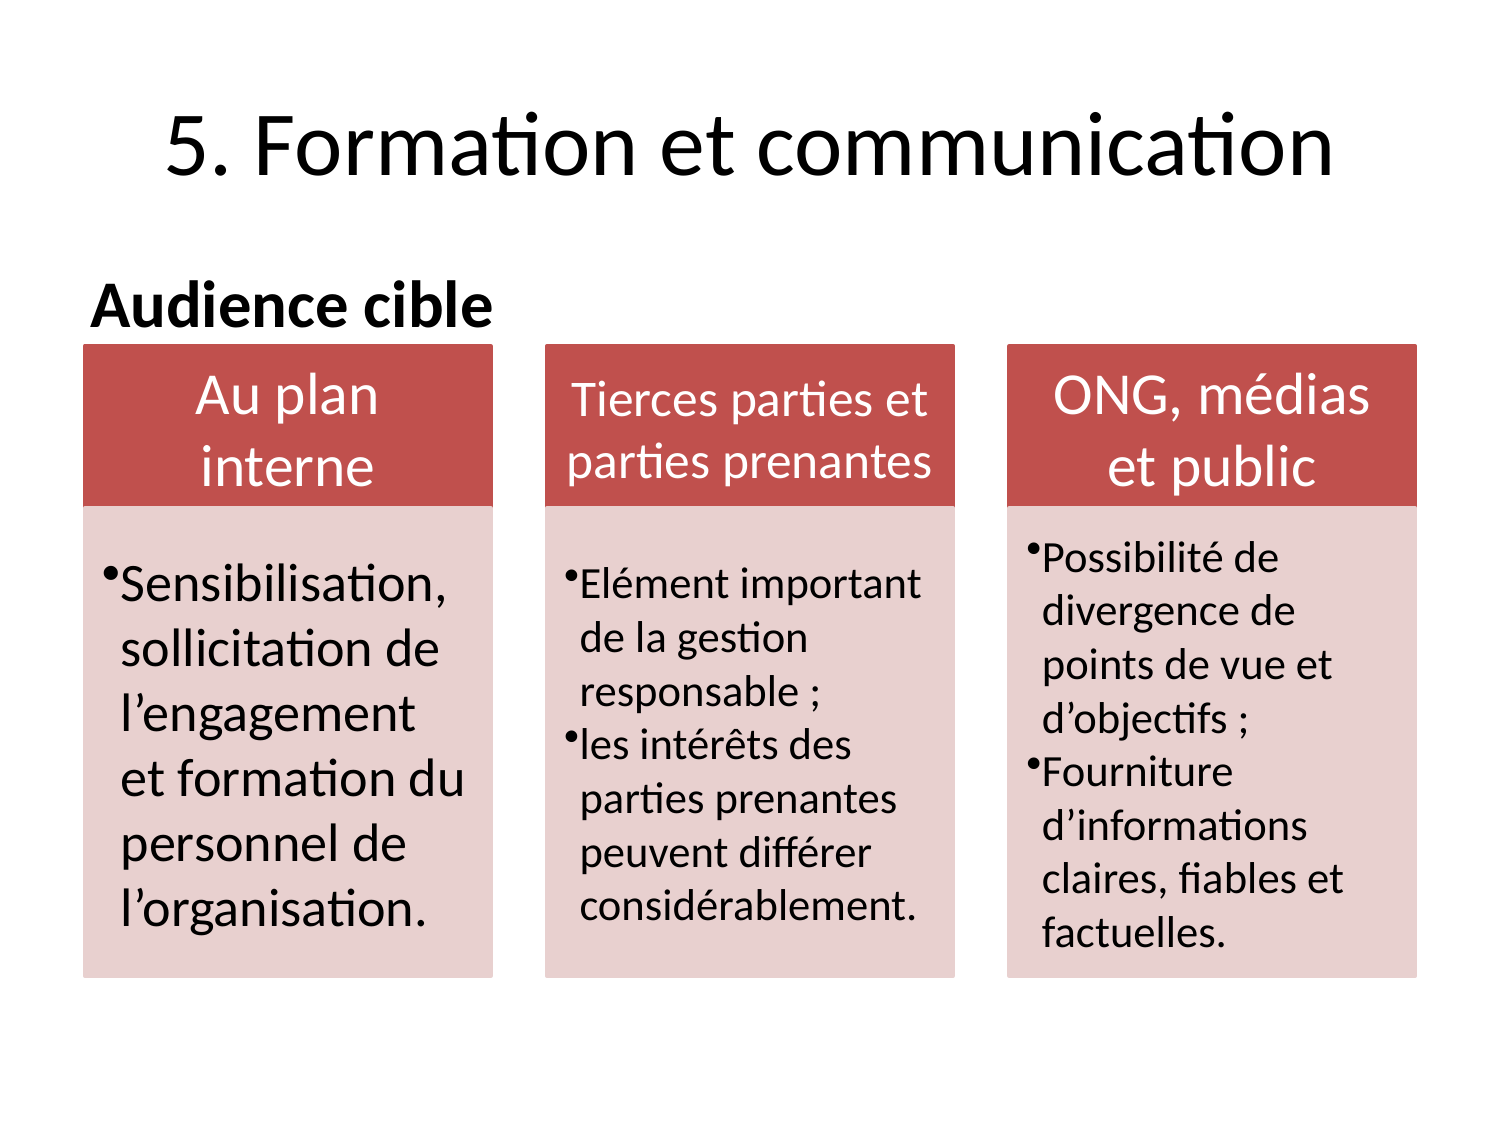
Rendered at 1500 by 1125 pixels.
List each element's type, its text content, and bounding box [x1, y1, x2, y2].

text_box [84, 327, 1416, 995]
list Audience cible [75, 262, 1425, 1005]
title 5. Formation et communication [75, 45, 1425, 233]
